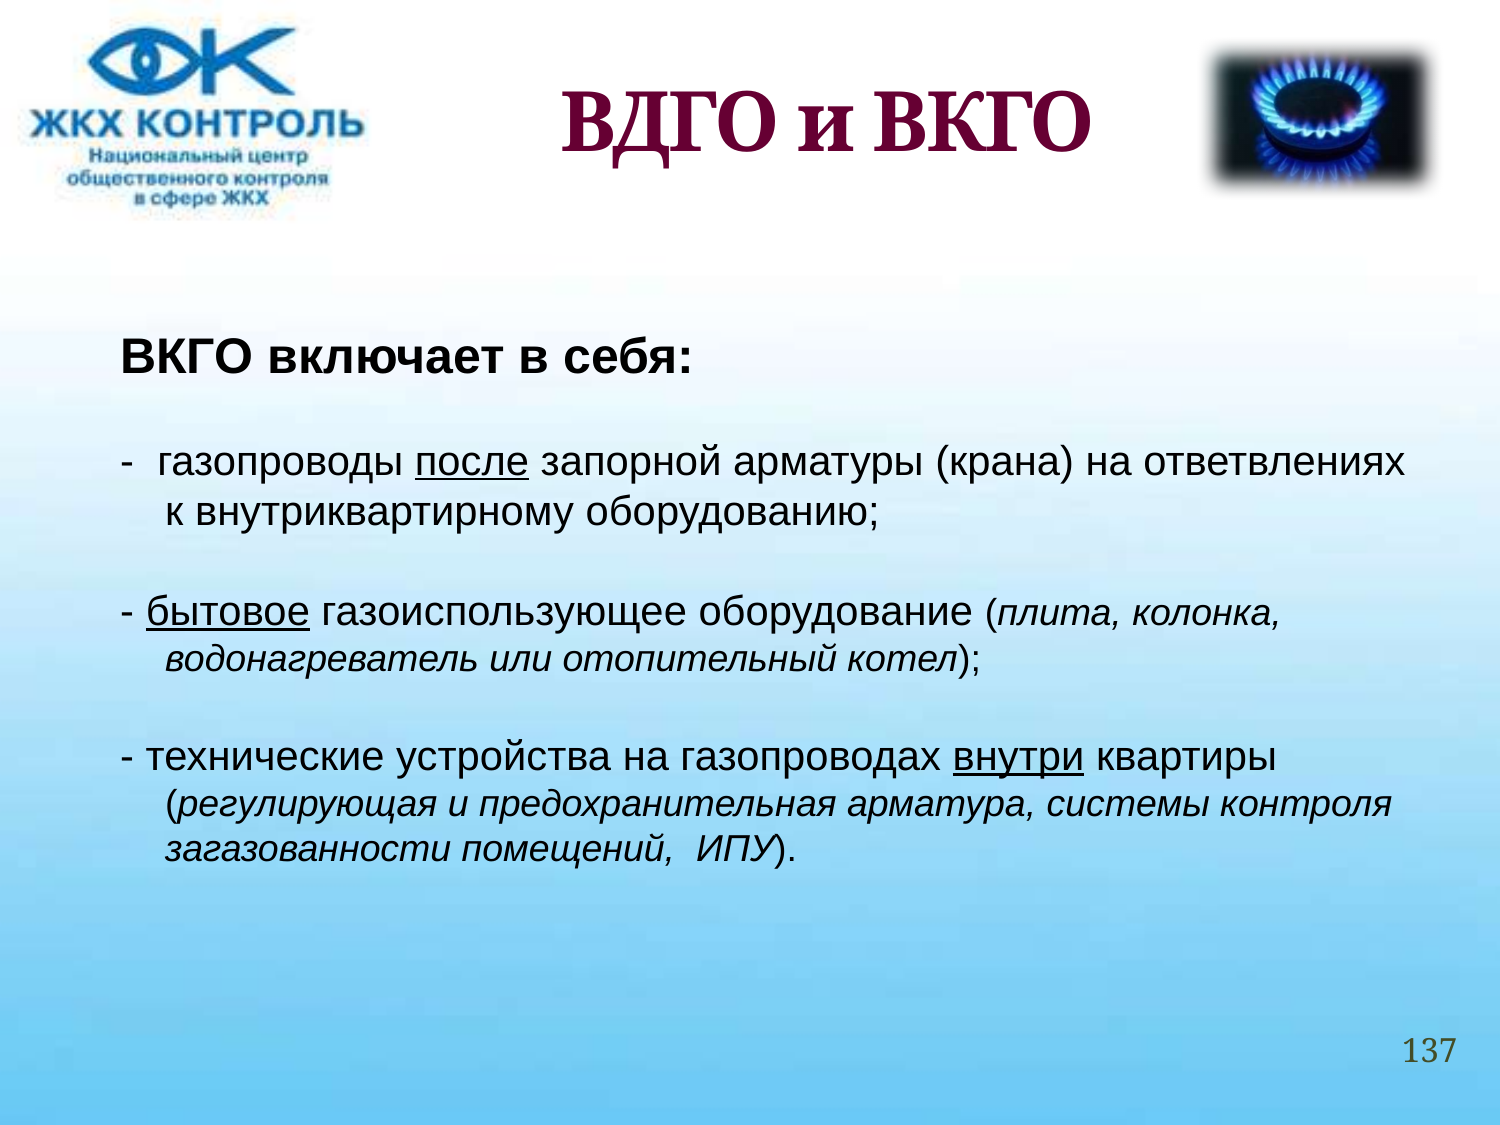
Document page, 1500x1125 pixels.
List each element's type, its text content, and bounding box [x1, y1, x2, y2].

list ВКГО включает в себя: - газопроводы после запорной арматуры (крана) на ответвлениях к внутриквартирному оборудованию; - бытовое газоиспользующее оборудование (плита, колонка, водонагреватель или отопительный котел); - технические устройства на газопроводах внутри квартиры (регулирующая и предохранительная арматура, системы контроля загазованности помещений, ИПУ). [105, 316, 1425, 1000]
slide_number 137 [1379, 1014, 1480, 1089]
picture [0, 0, 1500, 1125]
title ВДГО и ВКГО [374, 24, 1210, 176]
